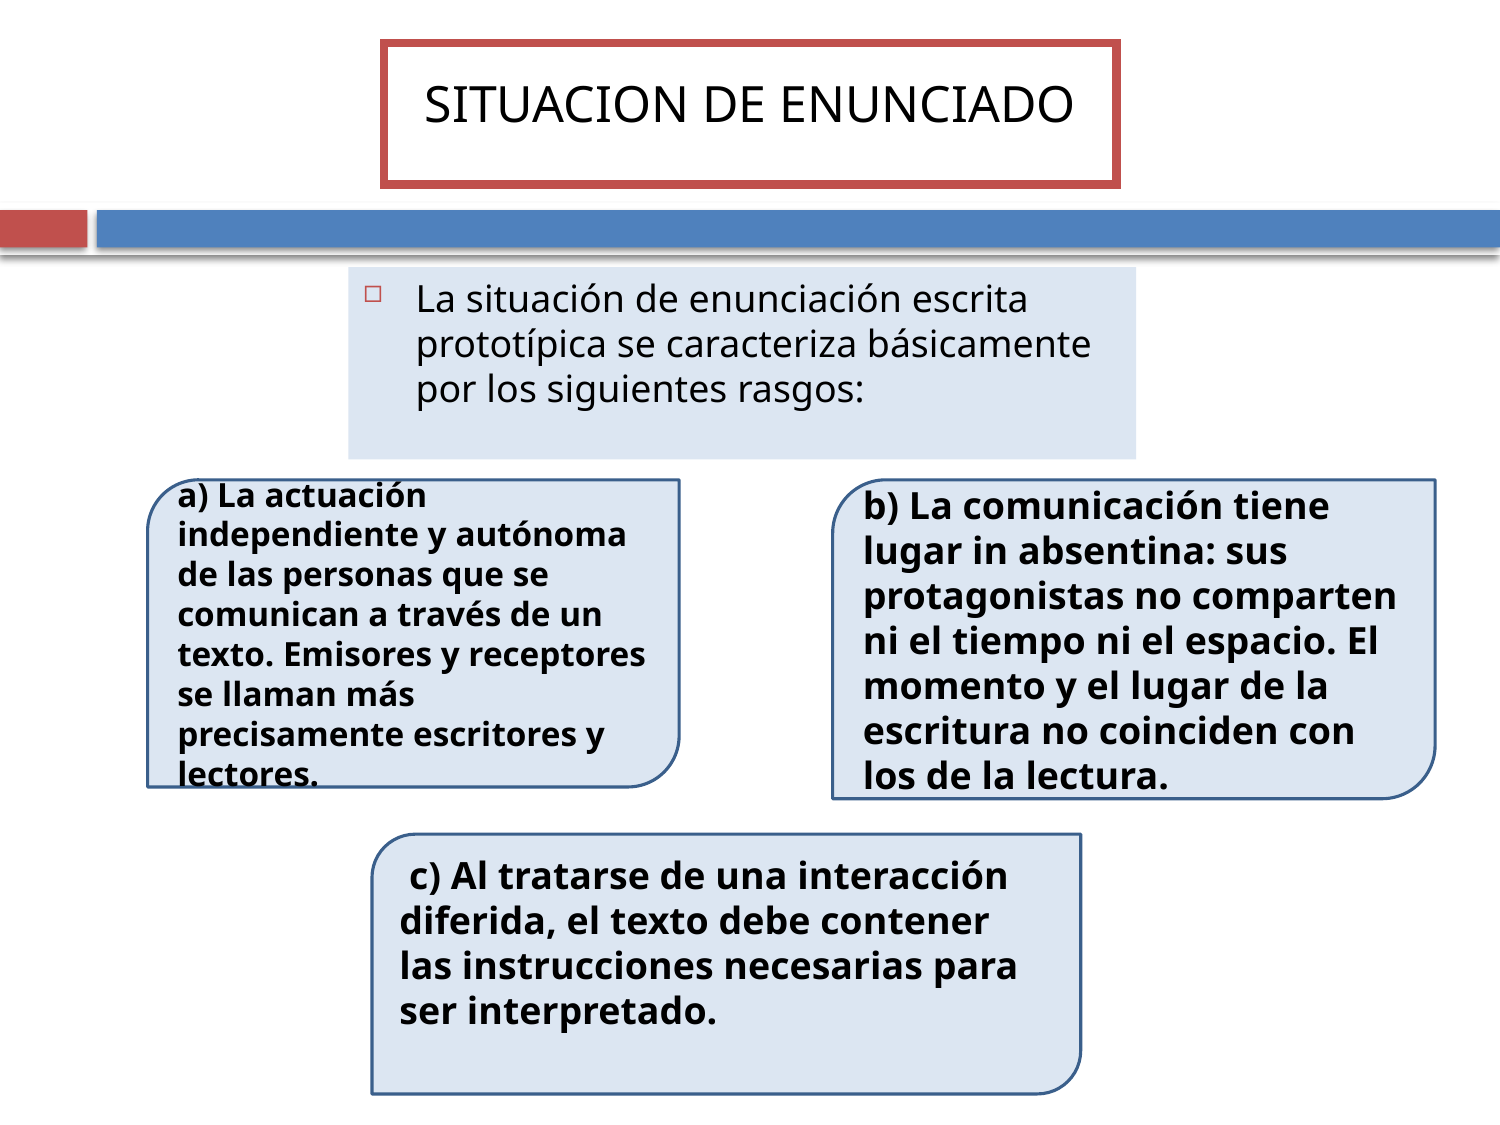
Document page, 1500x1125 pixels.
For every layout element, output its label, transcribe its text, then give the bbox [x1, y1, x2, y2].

list SITUACION DE ENUNCIADO [380, 39, 1121, 189]
text_box c) Al tratarse de una interacción diferida, el texto debe contener las instrucciones necesarias para ser interpretado. [370, 832, 1083, 1096]
text_box a) La actuación independiente y autónoma de las personas que se comunican a través de un texto. Emisores y receptores se llaman más precisamente escritores y lectores. [146, 478, 681, 789]
text_box b) La comunicación tiene lugar in absentina: sus protagonistas no comparten ni el tiempo ni el espacio. El momento y el lugar de la escritura no coinciden con los de la lectura. [831, 478, 1437, 801]
list La situación de enunciación escrita prototípica se caracteriza básicamente por los siguientes rasgos: [348, 267, 1137, 460]
